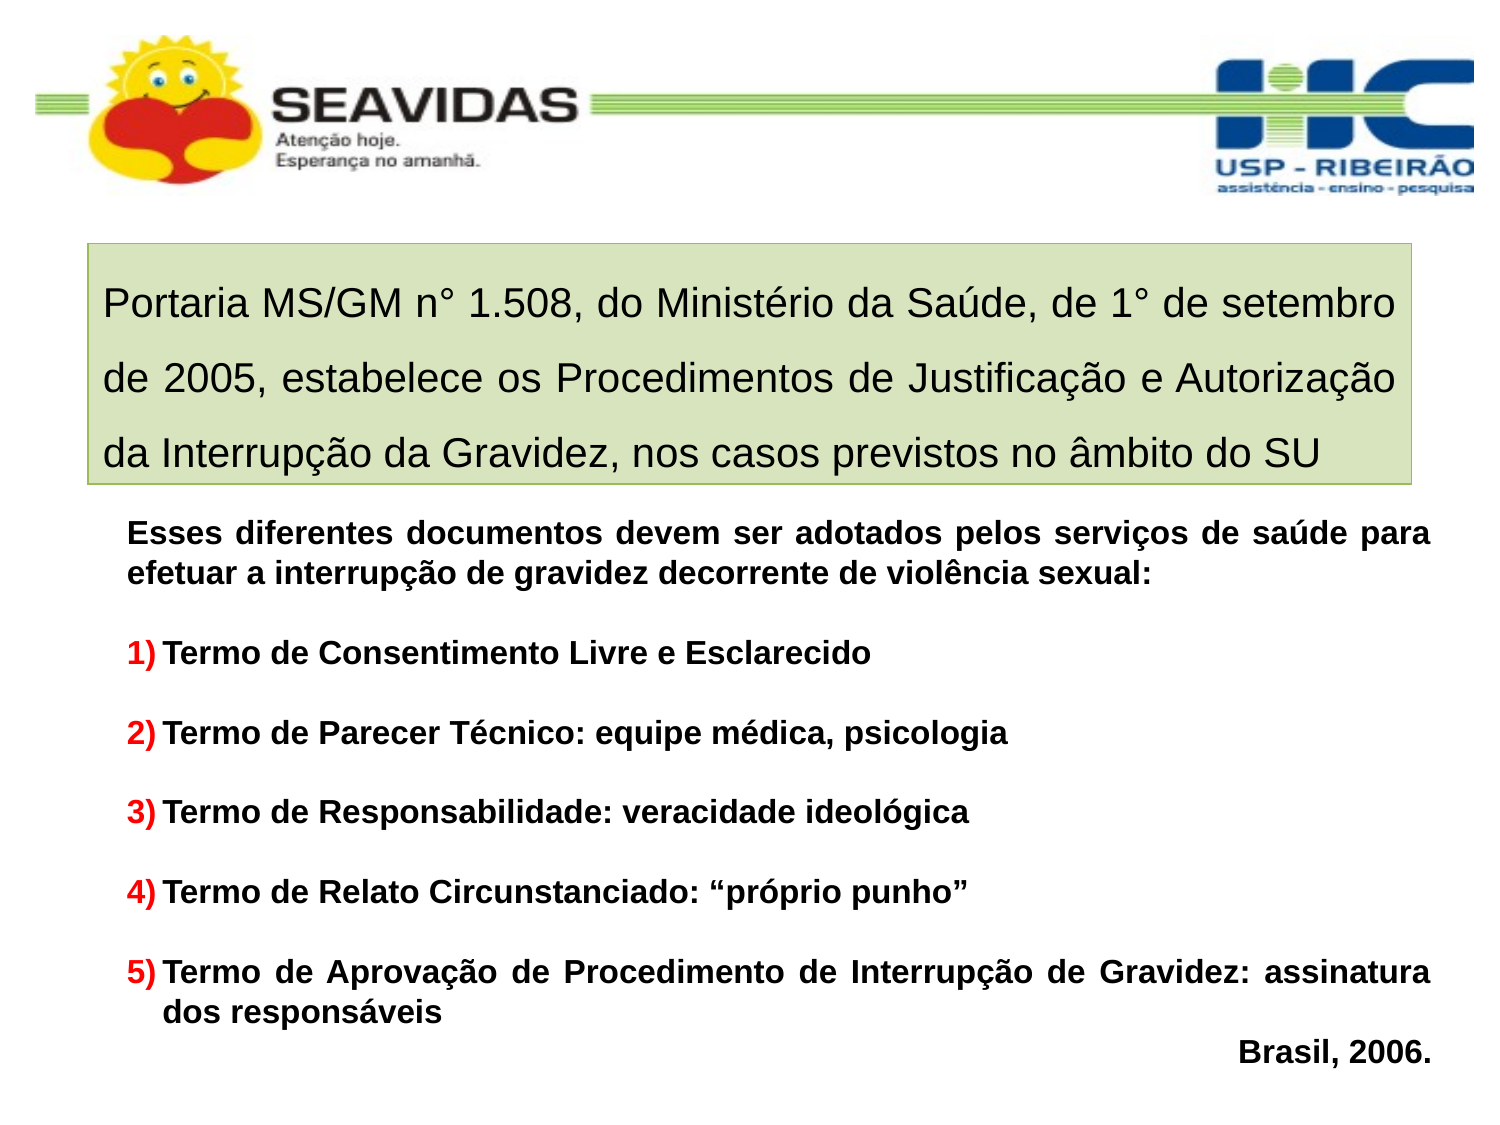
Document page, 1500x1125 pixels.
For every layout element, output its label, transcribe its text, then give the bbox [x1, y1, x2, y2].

text_box Esses diferentes documentos devem ser adotados pelos serviços de saúde para efetuar a interrupção de gravidez decorrente de violência sexual: Termo de Consentimento Livre e Esclarecido Termo de Parecer Técnico: equipe médica, psicologia Termo de Responsabilidade: veracidade ideológica Termo de Relato Circunstanciado: “próprio punho” Termo de Aprovação de Procedimento de Interrupção de Gravidez: assinatura dos responsáveis Brasil, 2006. [112, 503, 1447, 1078]
text_box Portaria MS/GM n° 1.508, do Ministério da Saúde, de 1° de setembro de 2005, estabelece os Procedimentos de Justificação e Autorização da Interrupção da Gravidez, nos casos previstos no âmbito do SU [88, 243, 1412, 484]
picture [34, 34, 1475, 197]
